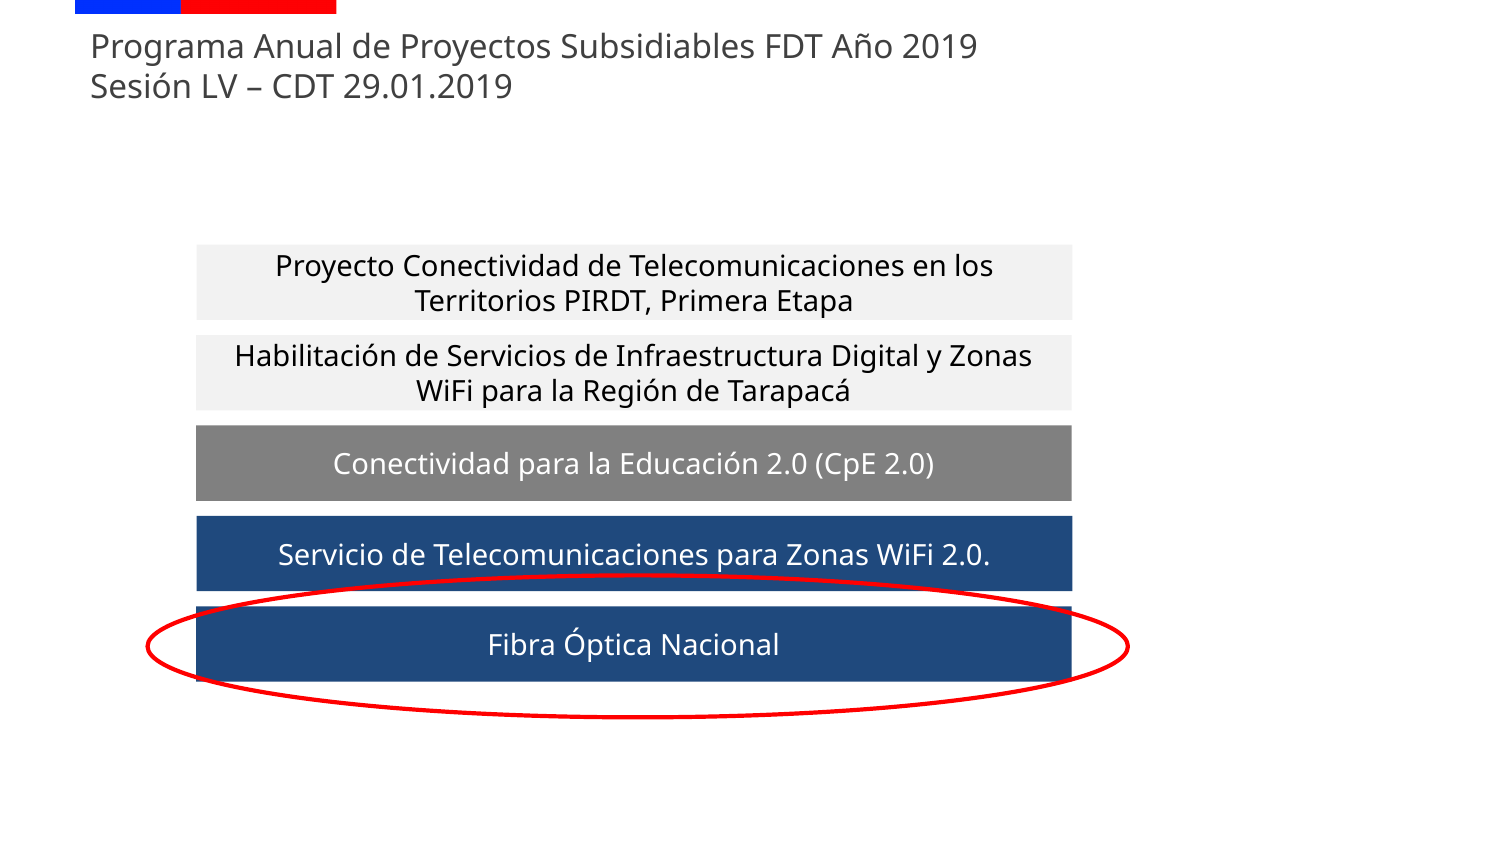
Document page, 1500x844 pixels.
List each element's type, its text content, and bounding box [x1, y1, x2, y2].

text_box [145, 615, 190, 678]
picture [75, 0, 337, 15]
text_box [195, 244, 1073, 682]
text_box [1077, 612, 1130, 681]
text_box Programa Anual de Proyectos Subsidiables FDT Año 2019 Sesión LV – CDT 29.01.2019 [75, 18, 1431, 80]
text_box [240, 690, 1036, 720]
